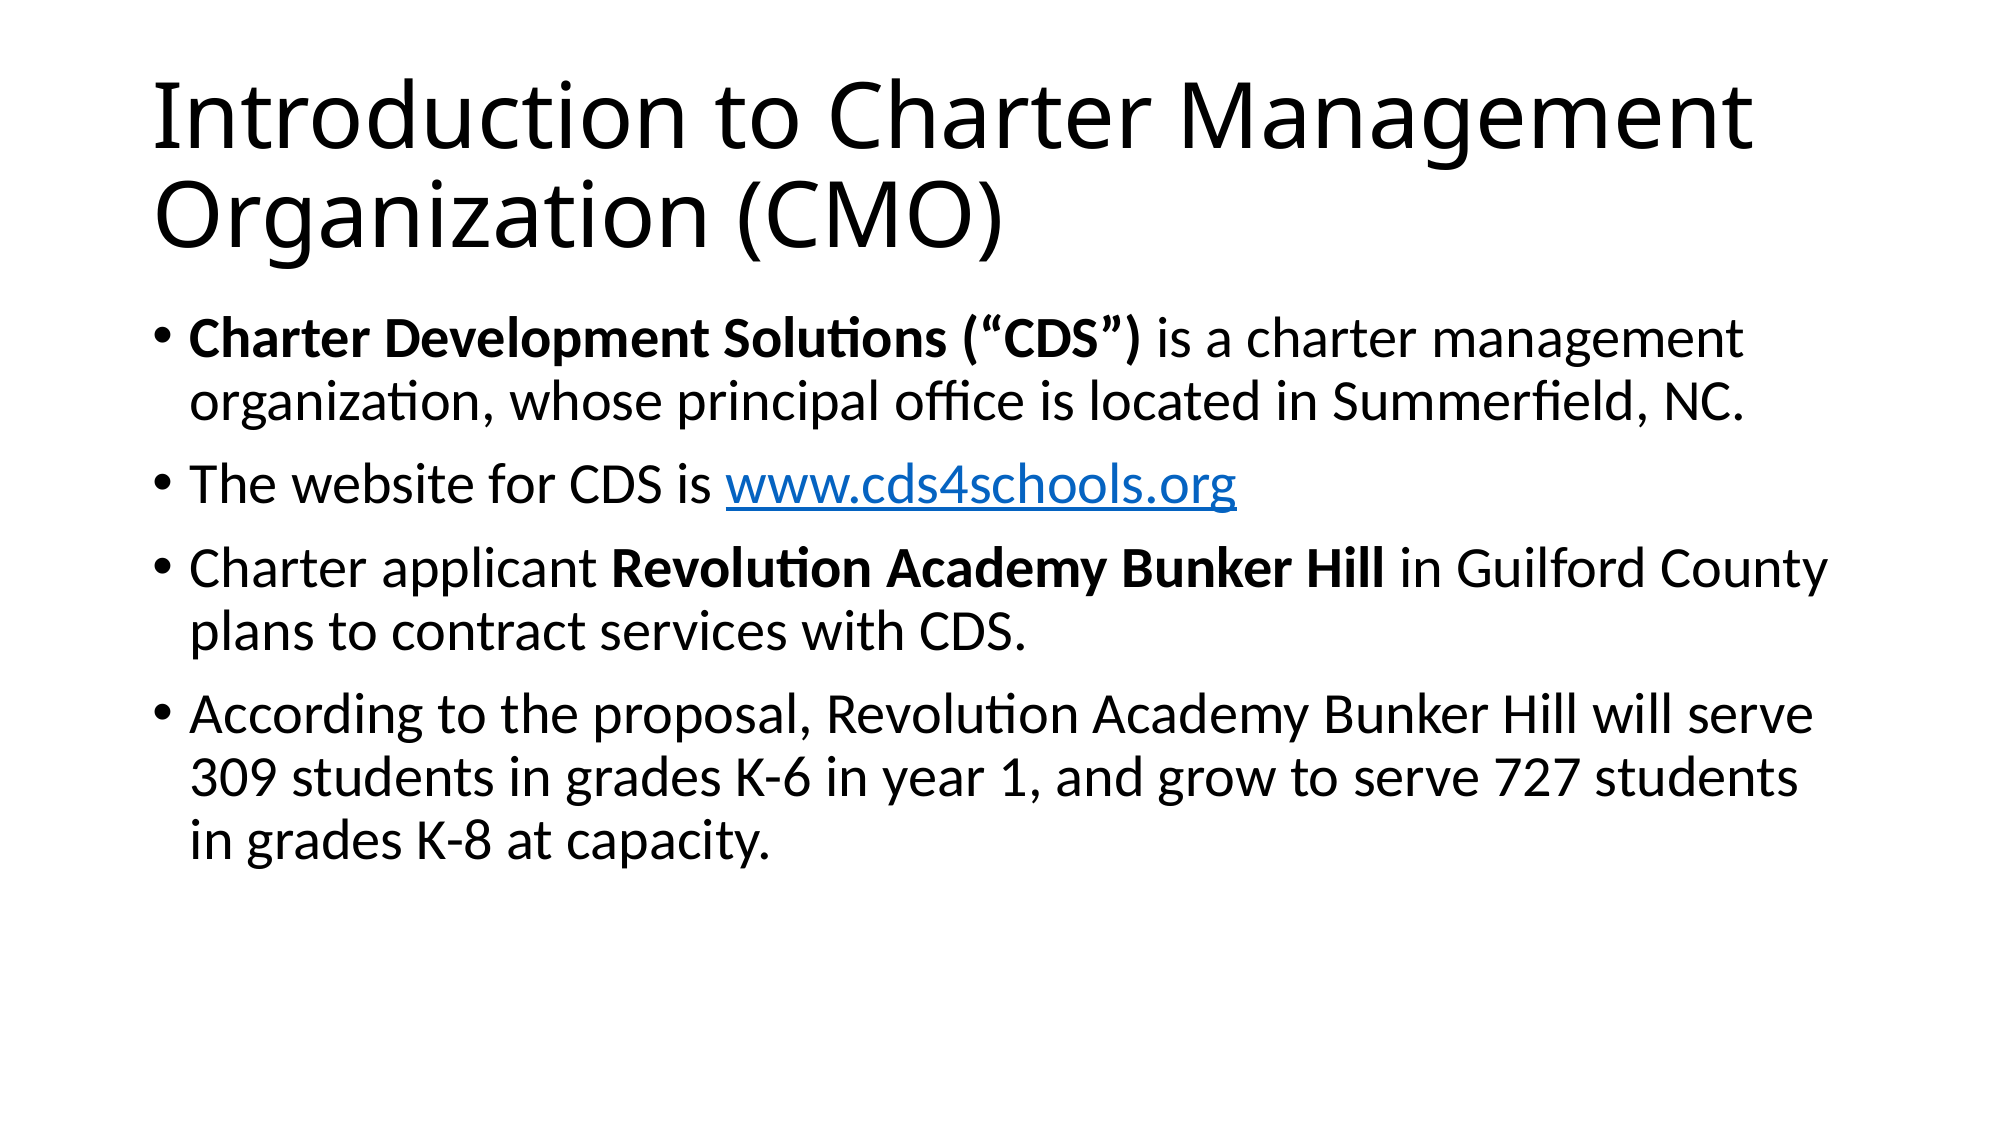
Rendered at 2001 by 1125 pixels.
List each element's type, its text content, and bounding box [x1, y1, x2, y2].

title Introduction to Charter Management Organization (CMO) [137, 59, 1863, 278]
list Charter Development Solutions (“CDS”) is a charter management organization, whose principal office is located in Summerfield, NC. The website for CDS is www.cds4schools.org Charter applicant Revolution Academy Bunker Hill in Guilford County plans to contract services with CDS. According to the proposal, Revolution Academy Bunker Hill will serve 309 students in grades K-6 in year 1, and grow to serve 727 students in grades K-8 at capacity. [137, 299, 1863, 1014]
